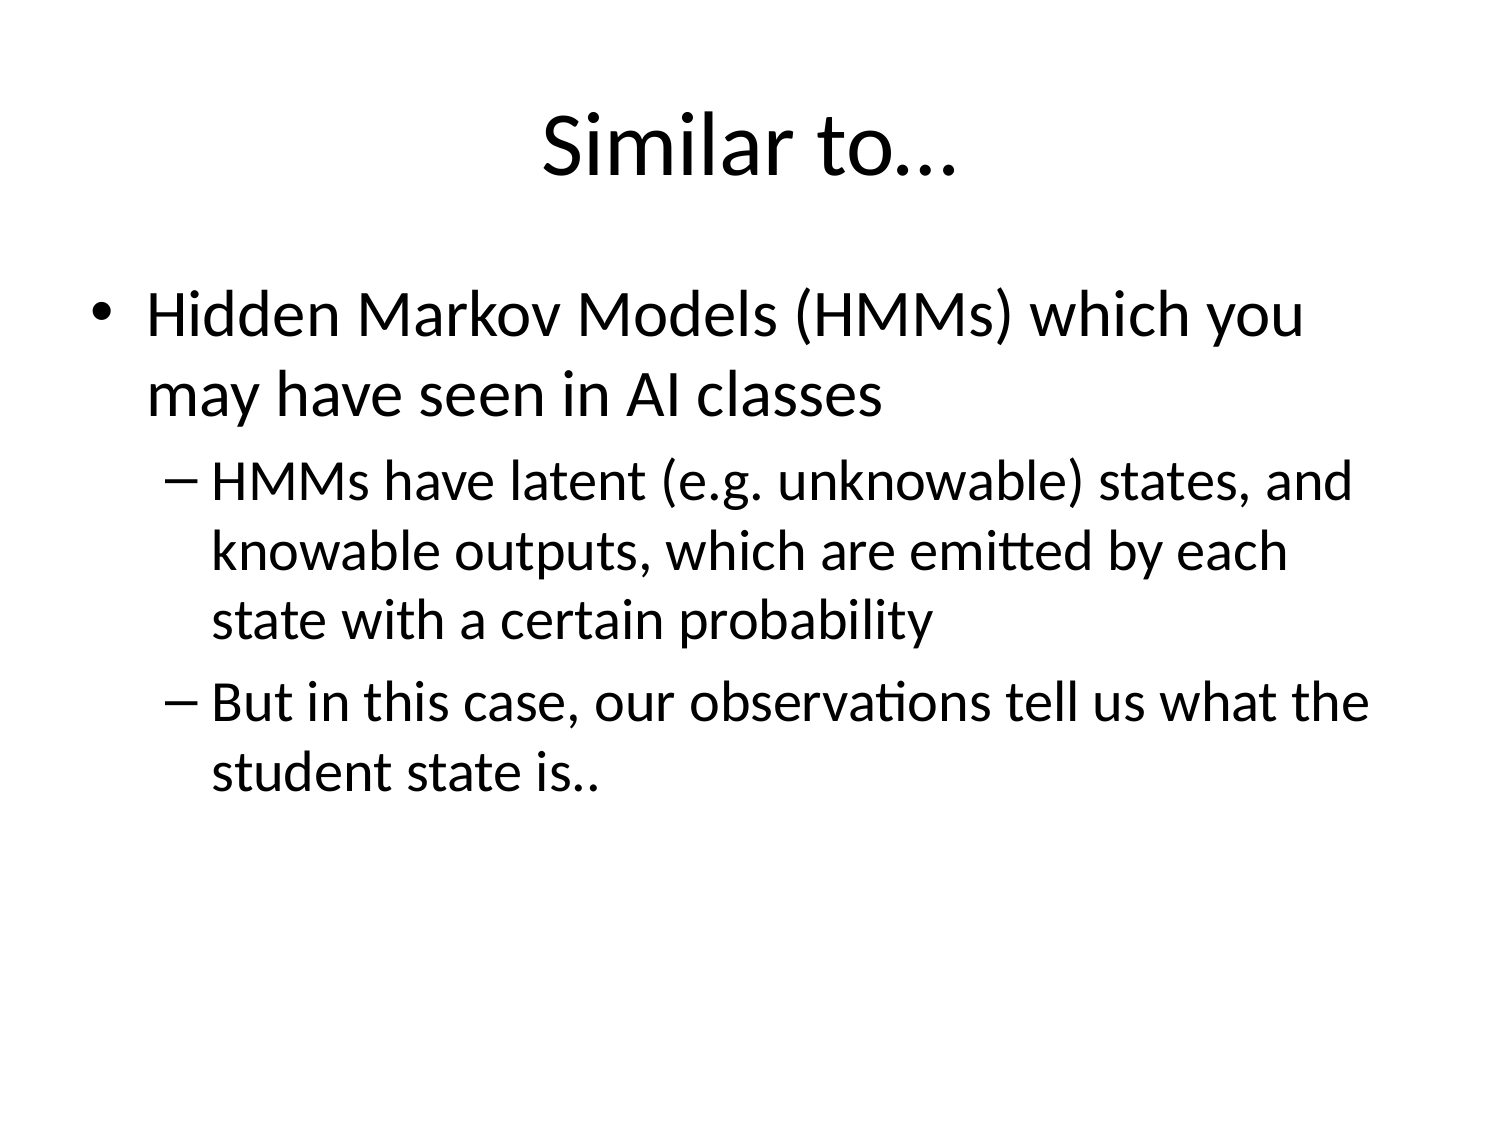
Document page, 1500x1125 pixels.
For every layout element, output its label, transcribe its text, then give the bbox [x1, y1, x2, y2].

title Similar to… [75, 45, 1425, 233]
list Hidden Markov Models (HMMs) which you may have seen in AI classes HMMs have latent (e.g. unknowable) states, and knowable outputs, which are emitted by each state with a certain probability But in this case, our observations tell us what the student state is.. [75, 262, 1425, 1005]
